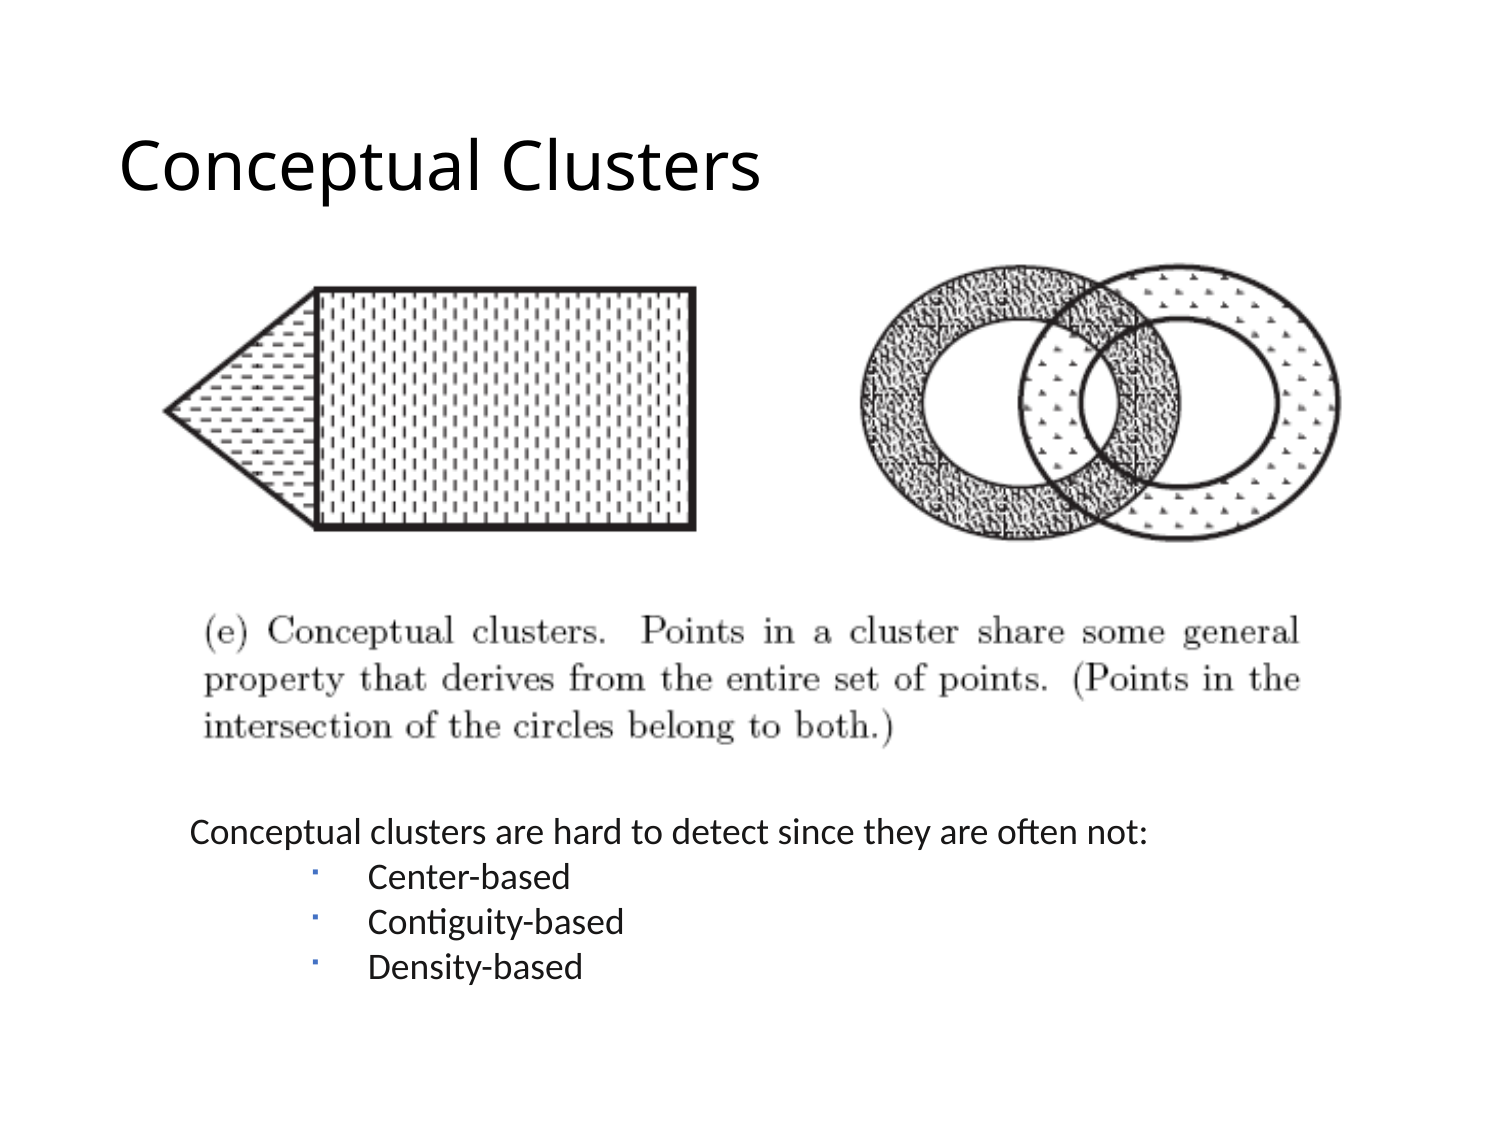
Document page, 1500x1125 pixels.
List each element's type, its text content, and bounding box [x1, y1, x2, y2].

picture [0, 217, 1481, 772]
text_box Conceptual clusters are hard to detect since they are often not: Center-based Contiguity-based Density-based [174, 799, 1350, 995]
title Conceptual Clusters [103, 59, 1397, 217]
